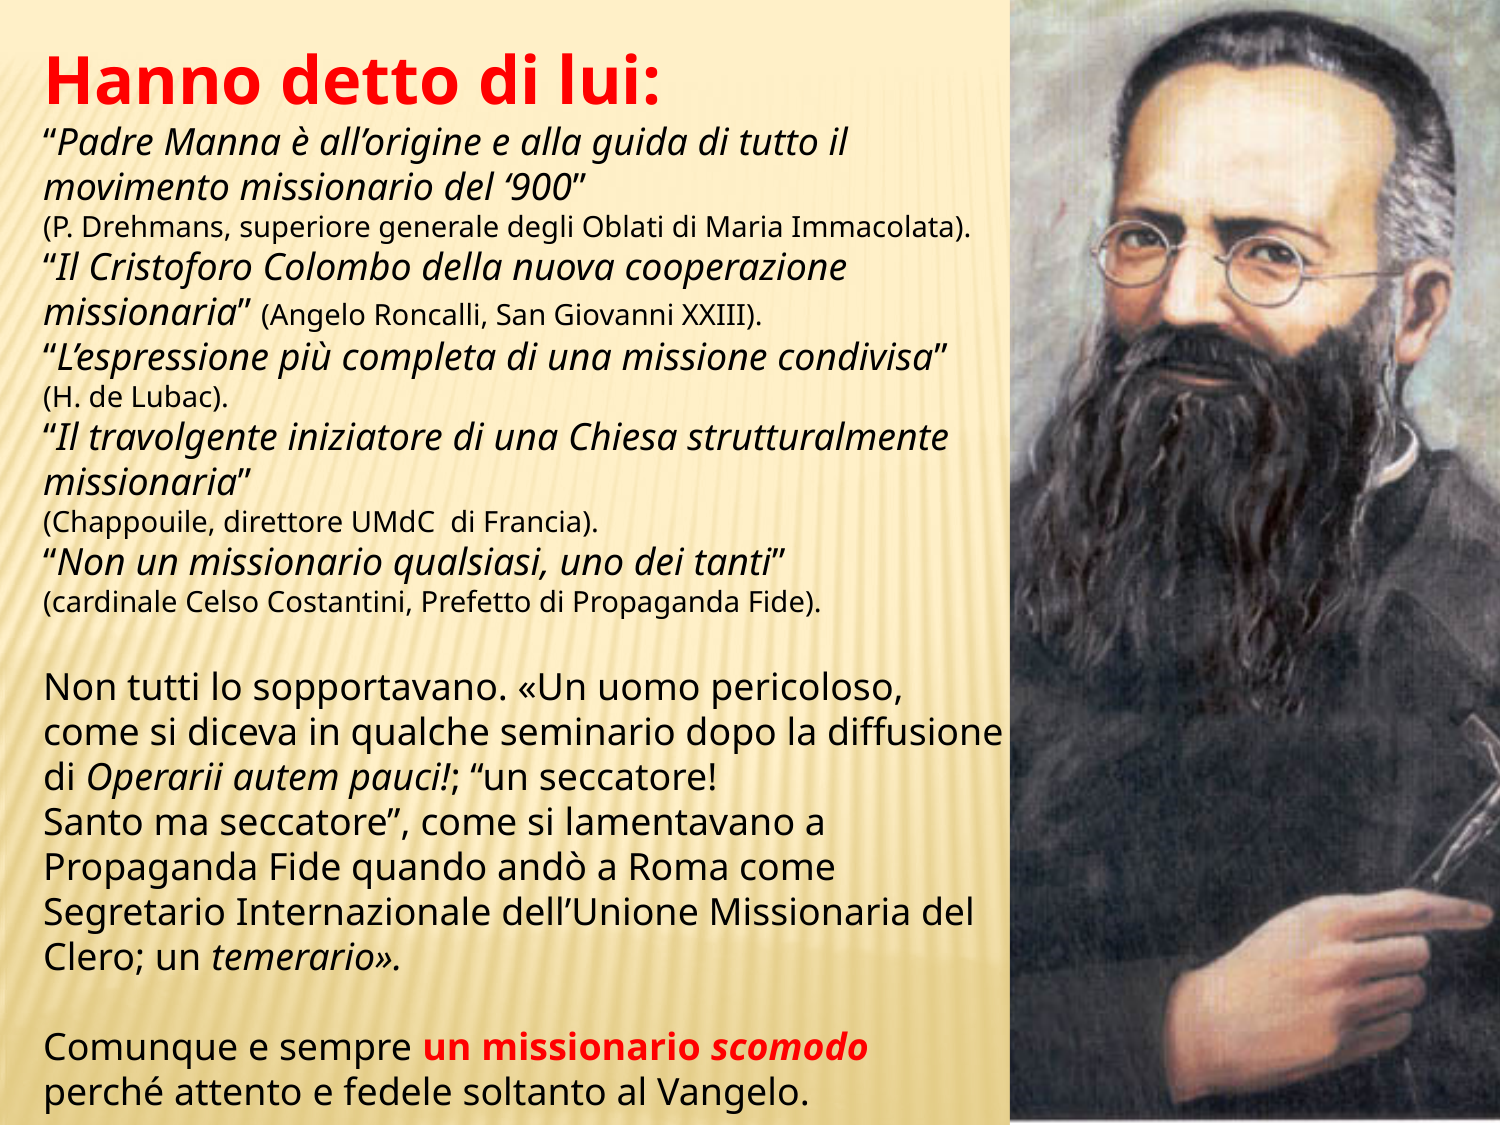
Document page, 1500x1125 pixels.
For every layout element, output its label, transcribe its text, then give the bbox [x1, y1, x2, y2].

text_box Hanno detto di lui: “Padre Manna è all’origine e alla guida di tutto il movimento missionario del ‘900” (P. Drehmans, superiore generale degli Oblati di Maria Immacolata). “Il Cristoforo Colombo della nuova cooperazione missionaria” (Angelo Roncalli, San Giovanni XXIII). “L’espressione più completa di una missione condivisa” (H. de Lubac). “Il travolgente iniziatore di una Chiesa strutturalmente missionaria” (Chappouile, direttore UMdC di Francia). “Non un missionario qualsiasi, uno dei tanti” (cardinale Celso Costantini, Prefetto di Propaganda Fide). Non tutti lo sopportavano. «Un uomo pericoloso, come si diceva in qualche seminario dopo la diffusione di Operarii autem pauci!; “un seccatore! Santo ma seccatore”, come si lamentavano a Propaganda Fide quando andò a Roma come Segretario Internazionale dell’Unione Missionaria del Clero; un temerario». Comunque e sempre un missionario scomodo perché attento e fedele soltanto al Vangelo. [28, 30, 999, 1121]
picture [1009, 0, 1500, 1125]
